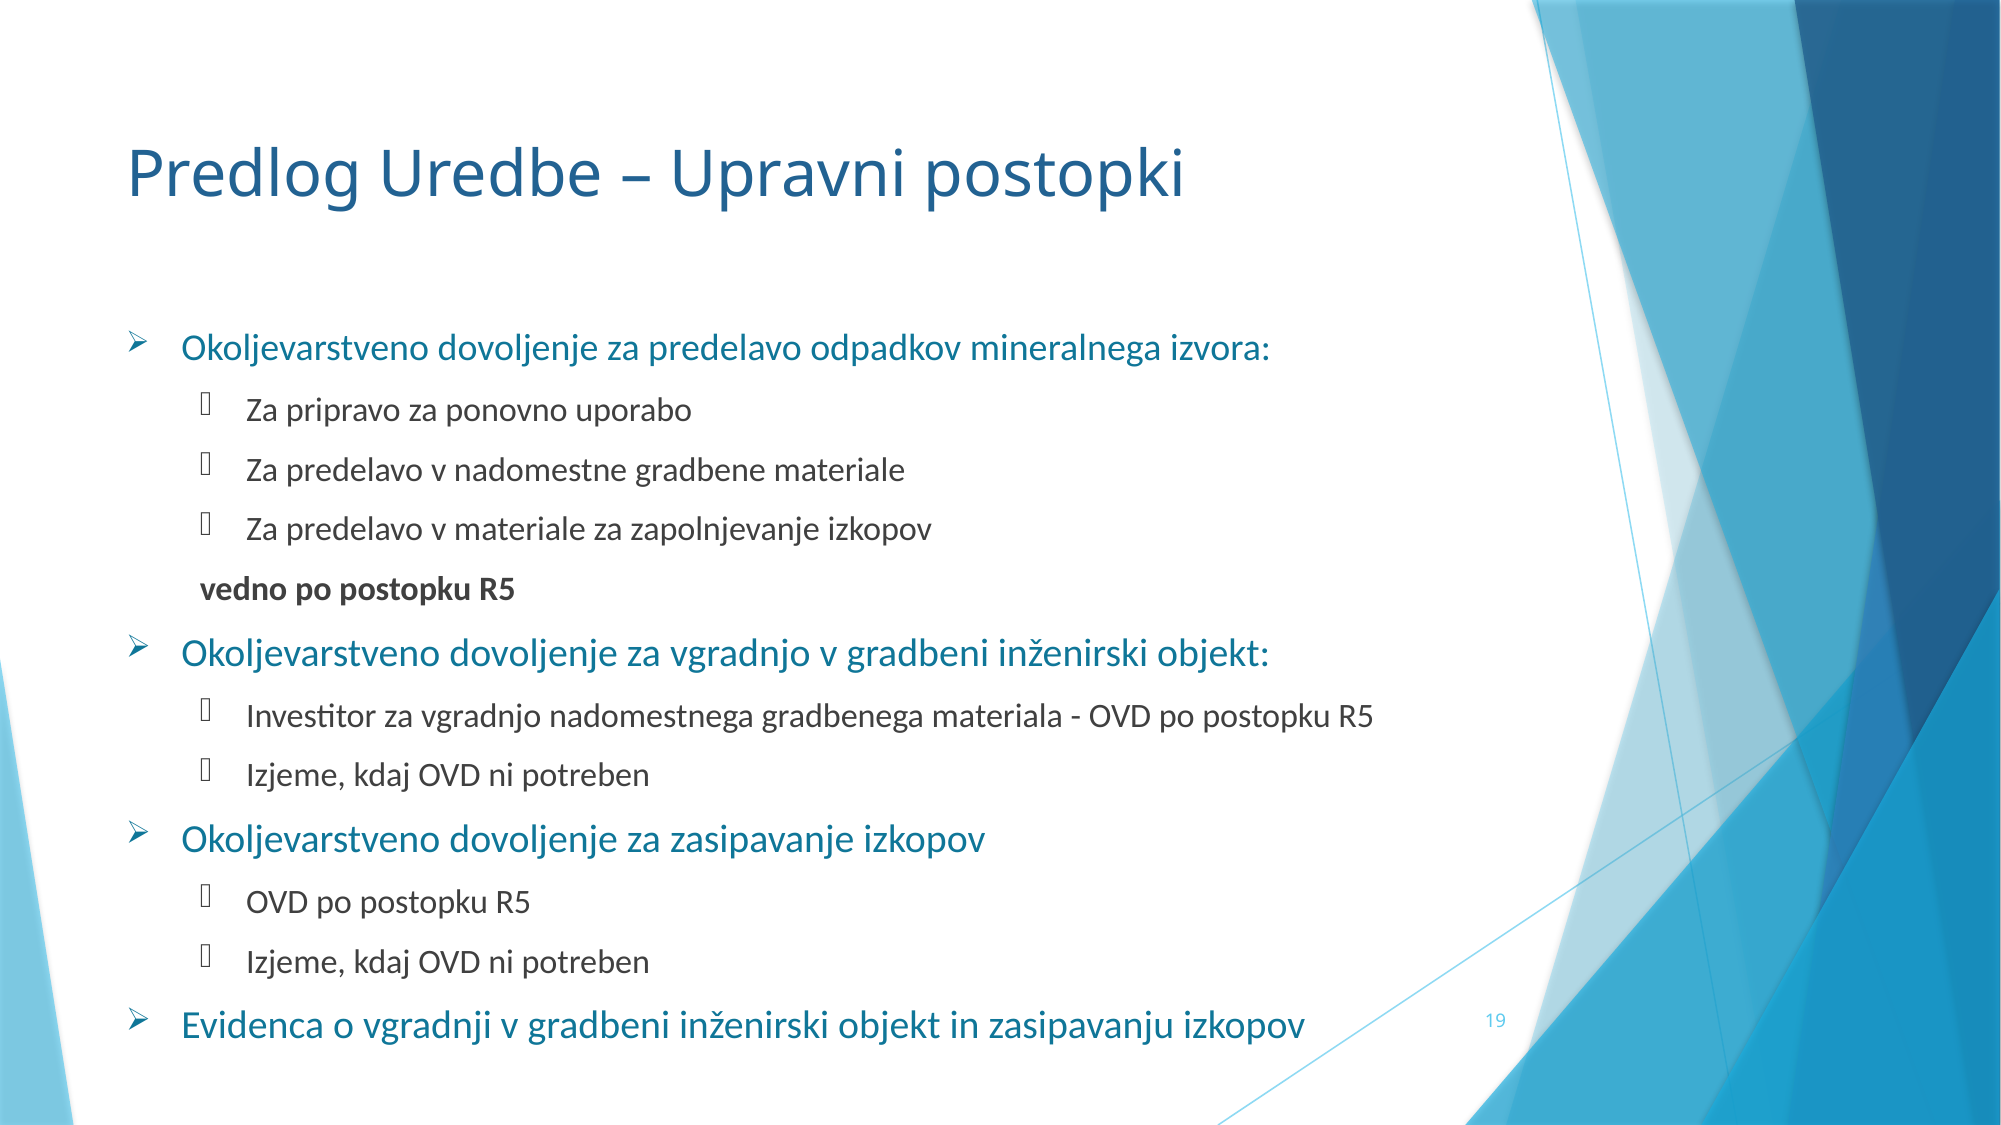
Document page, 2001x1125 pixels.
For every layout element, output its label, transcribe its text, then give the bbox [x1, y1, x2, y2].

list Okoljevarstveno dovoljenje za predelavo odpadkov mineralnega izvora: Za pripravo za ponovno uporabo Za predelavo v nadomestne gradbene materiale Za predelavo v materiale za zapolnjevanje izkopov vedno po postopku R5 Okoljevarstveno dovoljenje za vgradnjo v gradbeni inženirski objekt: Investitor za vgradnjo nadomestnega gradbenega materiala - OVD po postopku R5 Izjeme, kdaj OVD ni potreben Okoljevarstveno dovoljenje za zasipavanje izkopov OVD po postopku R5 Izjeme, kdaj OVD ni potreben Evidenca o vgradnji v gradbeni inženirski objekt in zasipavanju izkopov [111, 315, 1522, 1061]
slide_number 19 [1409, 991, 1522, 1051]
title Predlog Uredbe – Upravni postopki [111, 124, 1522, 315]
